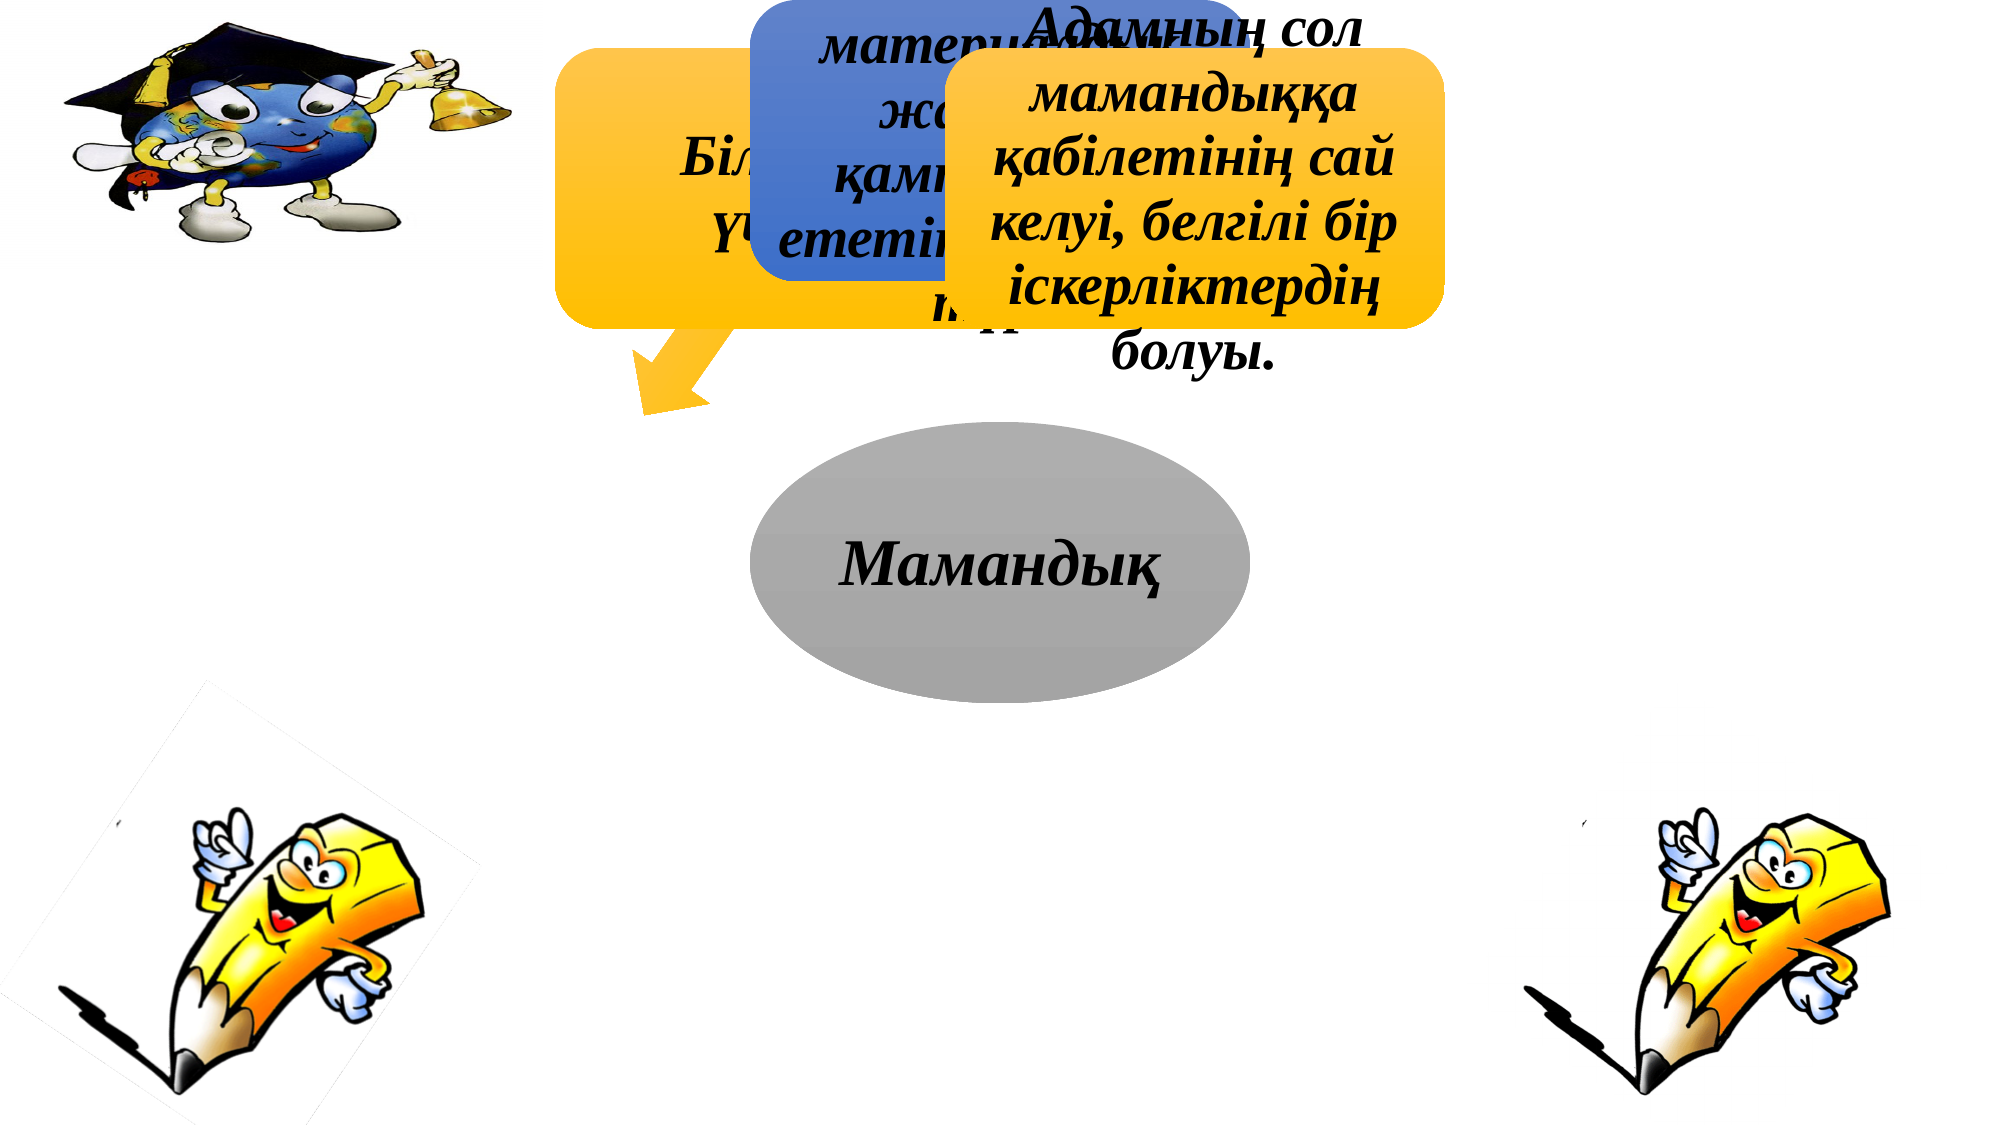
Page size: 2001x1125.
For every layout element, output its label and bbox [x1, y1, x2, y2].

text_box [0, 0, 2000, 1125]
picture [1539, 741, 1870, 1116]
picture [0, 0, 543, 269]
picture [0, 679, 482, 1125]
